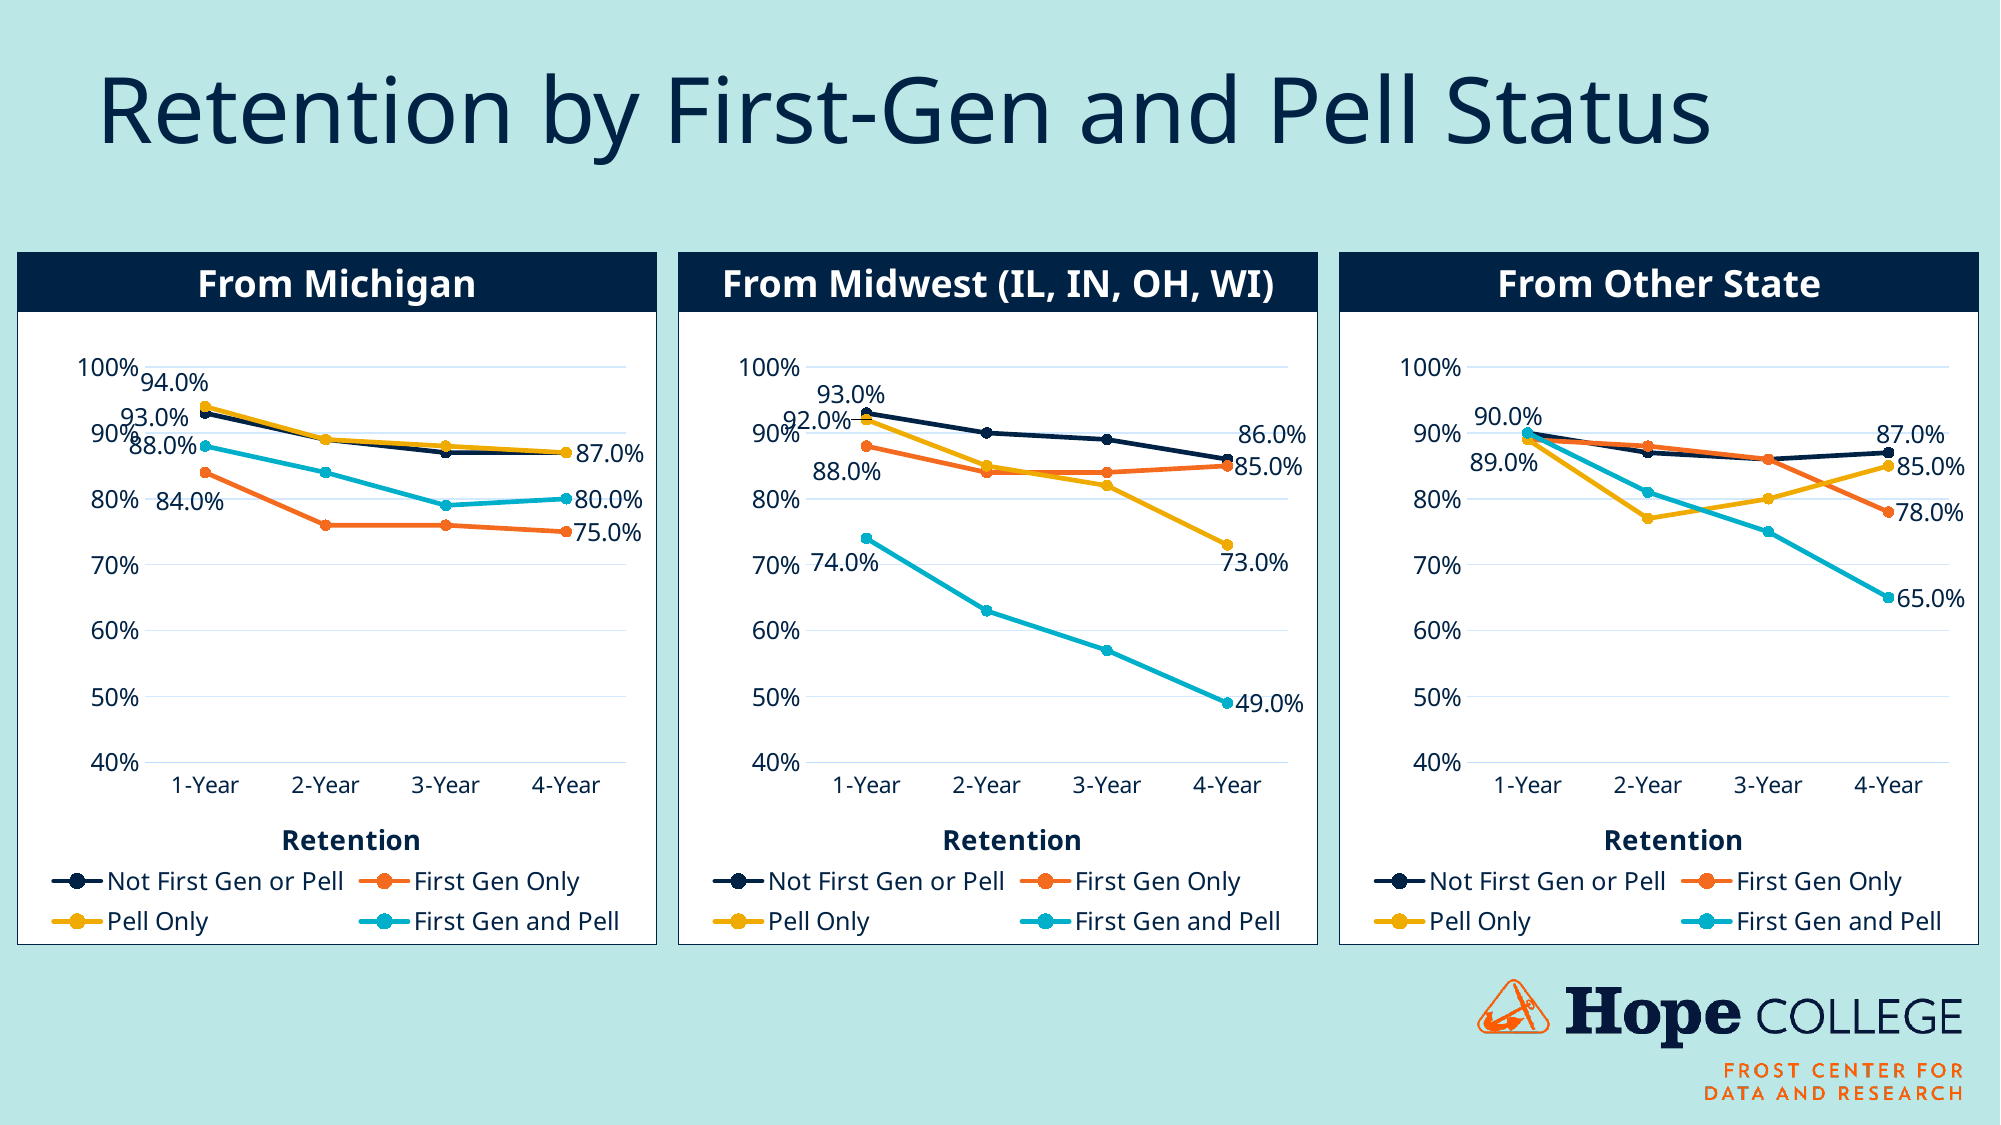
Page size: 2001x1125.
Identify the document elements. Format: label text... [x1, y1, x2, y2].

chart [678, 296, 1318, 945]
title Retention by First-Gen and Pell Status [81, 26, 1915, 202]
text_box From Midwest (IL, IN, OH, WI) [678, 252, 1318, 296]
text_box From Other State [1339, 252, 1979, 296]
picture [1477, 979, 1966, 1106]
chart [1339, 296, 1980, 945]
chart [17, 296, 657, 945]
text_box From Michigan [17, 252, 657, 296]
